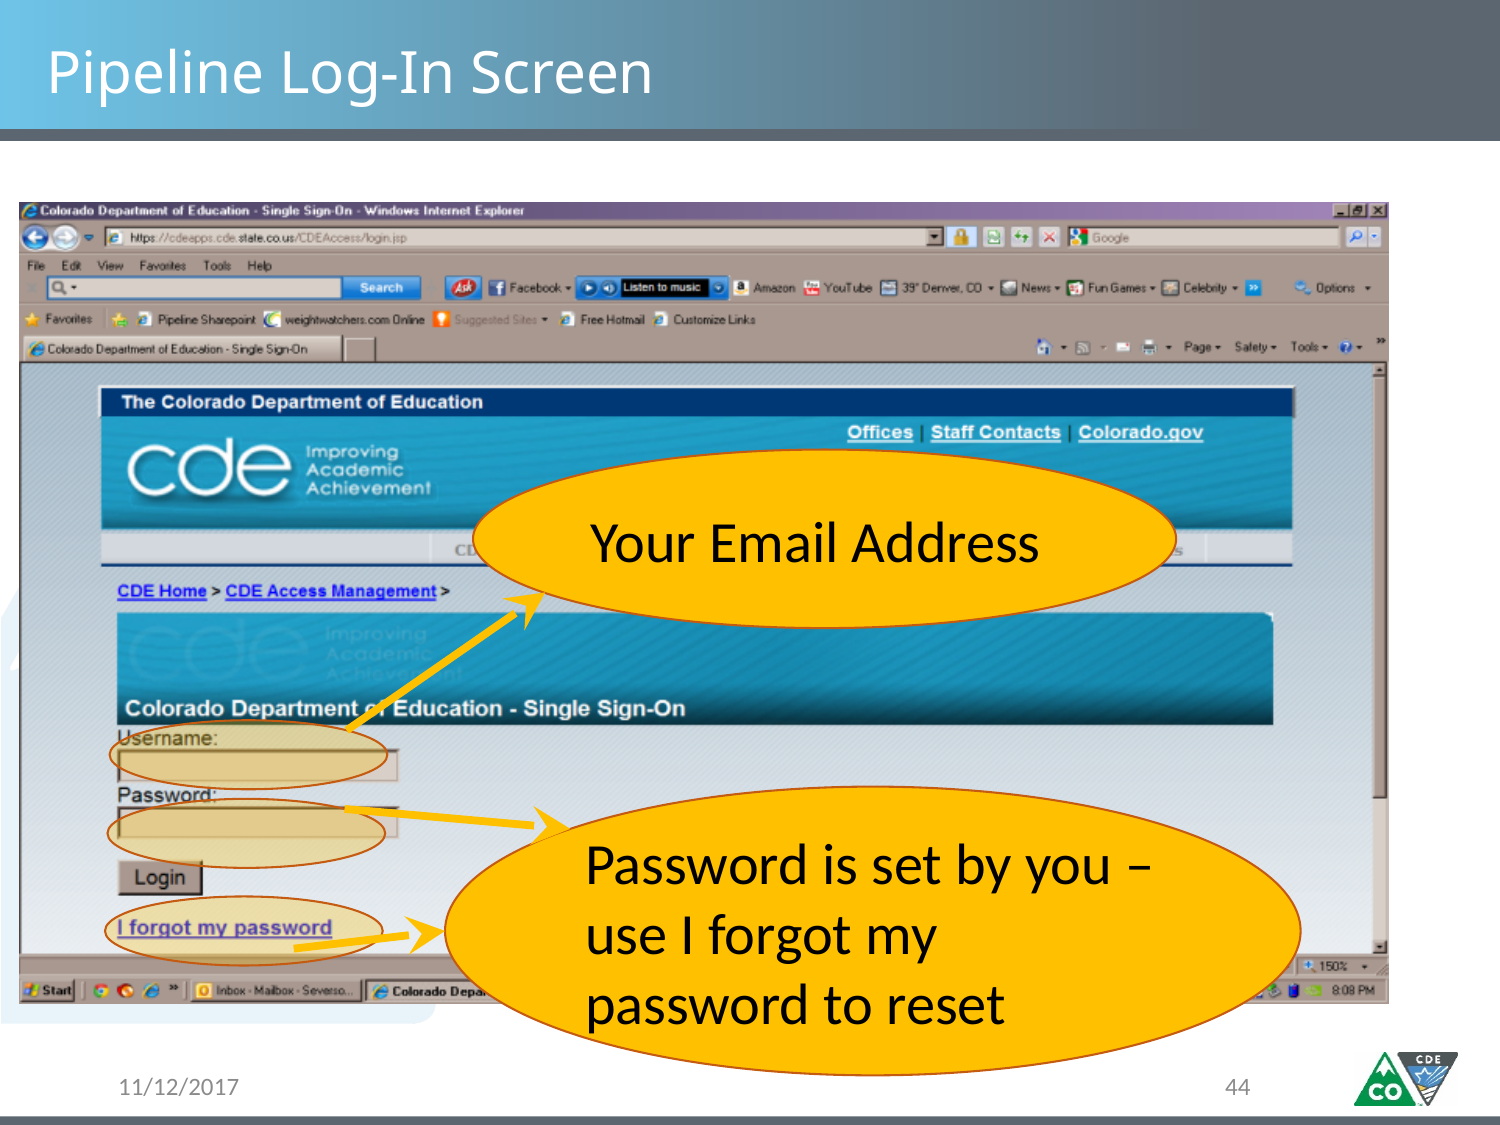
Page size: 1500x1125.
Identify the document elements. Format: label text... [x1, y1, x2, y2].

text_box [344, 808, 571, 829]
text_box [346, 592, 546, 731]
picture [1, 202, 1389, 1042]
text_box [293, 930, 446, 949]
picture [1354, 1052, 1458, 1106]
text_box Password is set by you – use I forgot my password to reset [501, 1004, 1244, 1077]
title Pipeline Log-In Screen [31, 31, 1326, 117]
